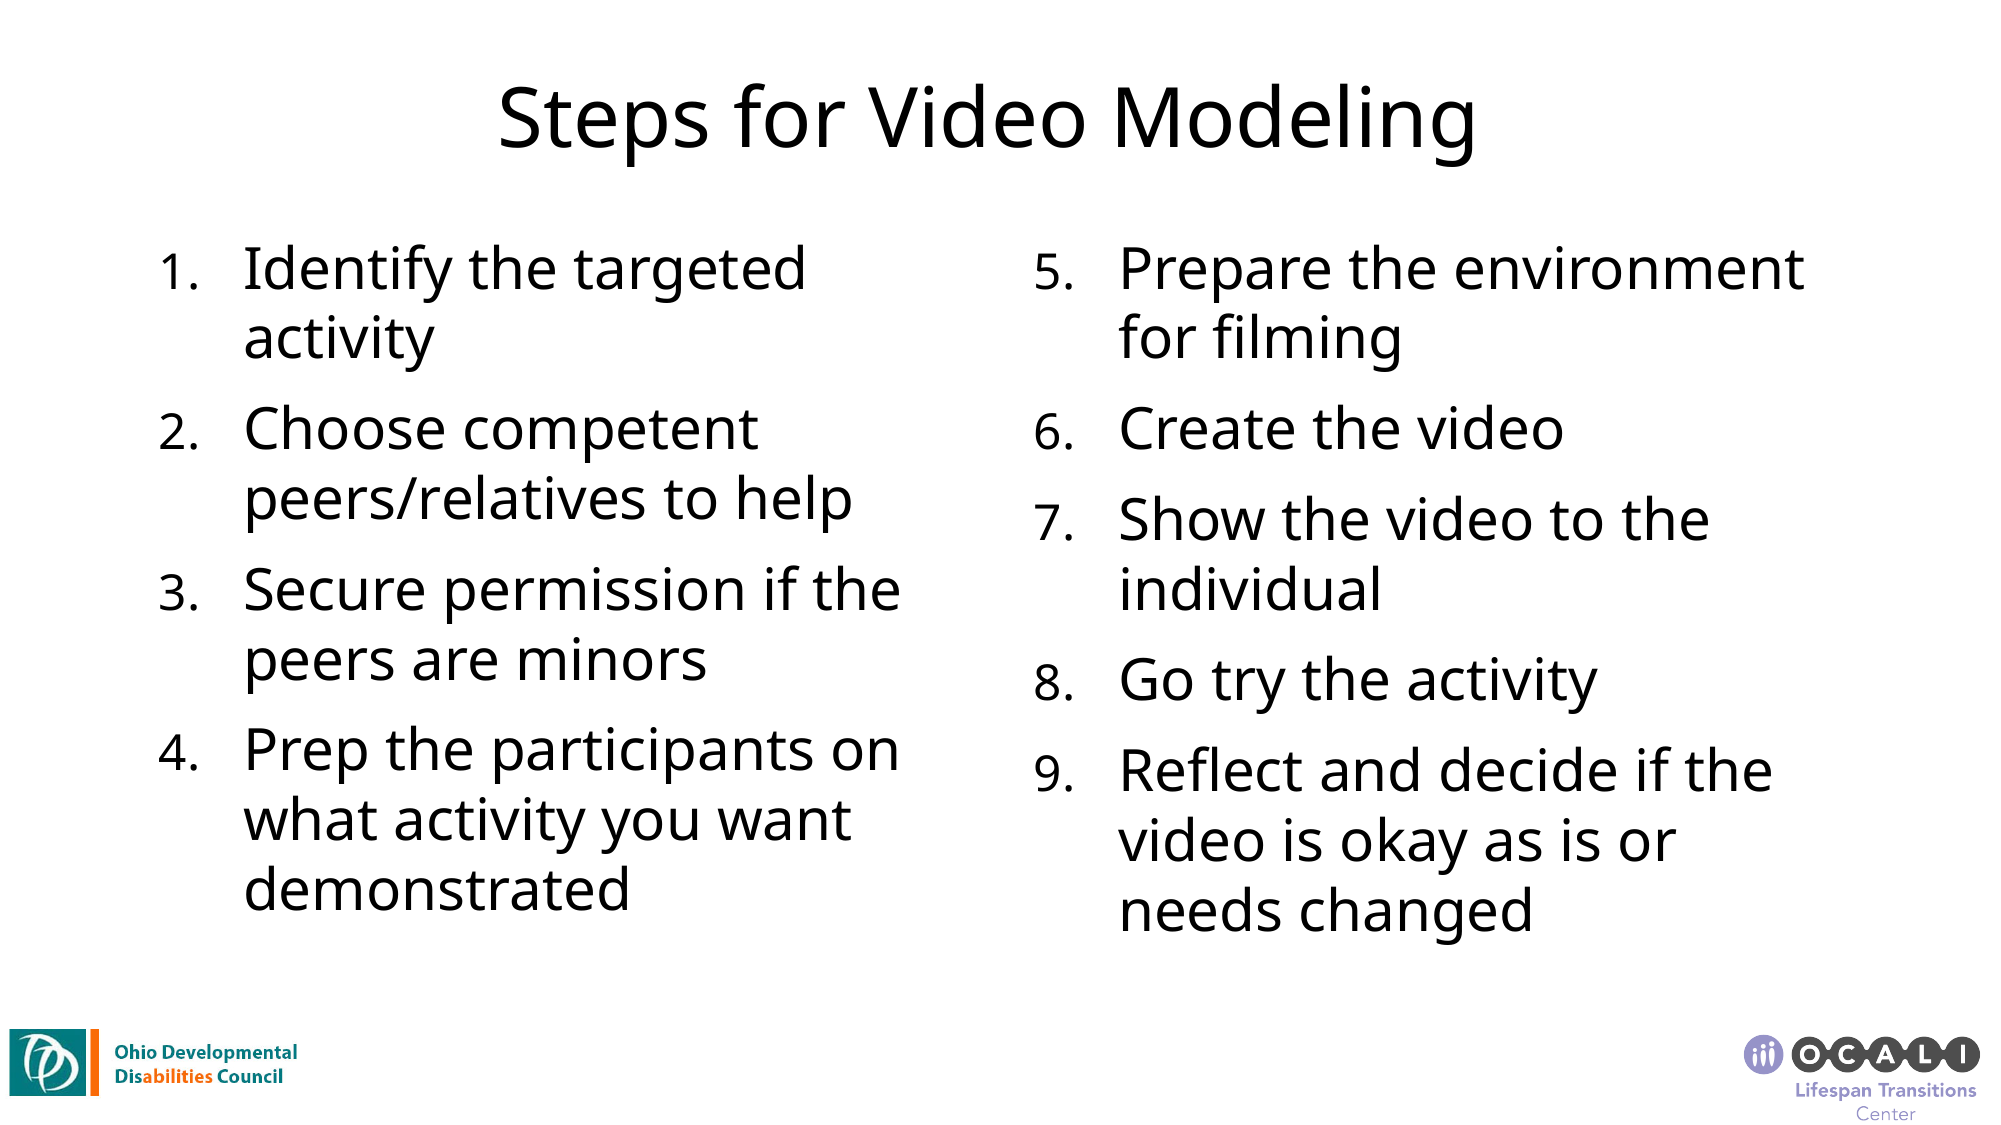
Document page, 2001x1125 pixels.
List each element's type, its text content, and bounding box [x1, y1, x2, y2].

picture [1739, 1030, 1986, 1125]
list Identify the targeted activity Choose competent peers/relatives to help Secure permission if the peers are minors Prep the participants on what activity you want demonstrated [137, 220, 988, 1014]
title Steps for Video Modeling [137, 59, 1863, 182]
list Prepare the environment for filming Create the video Show the video to the individual Go try the activity Reflect and decide if the video is okay as is or needs changed [1012, 220, 1863, 1014]
picture [0, 1029, 447, 1103]
